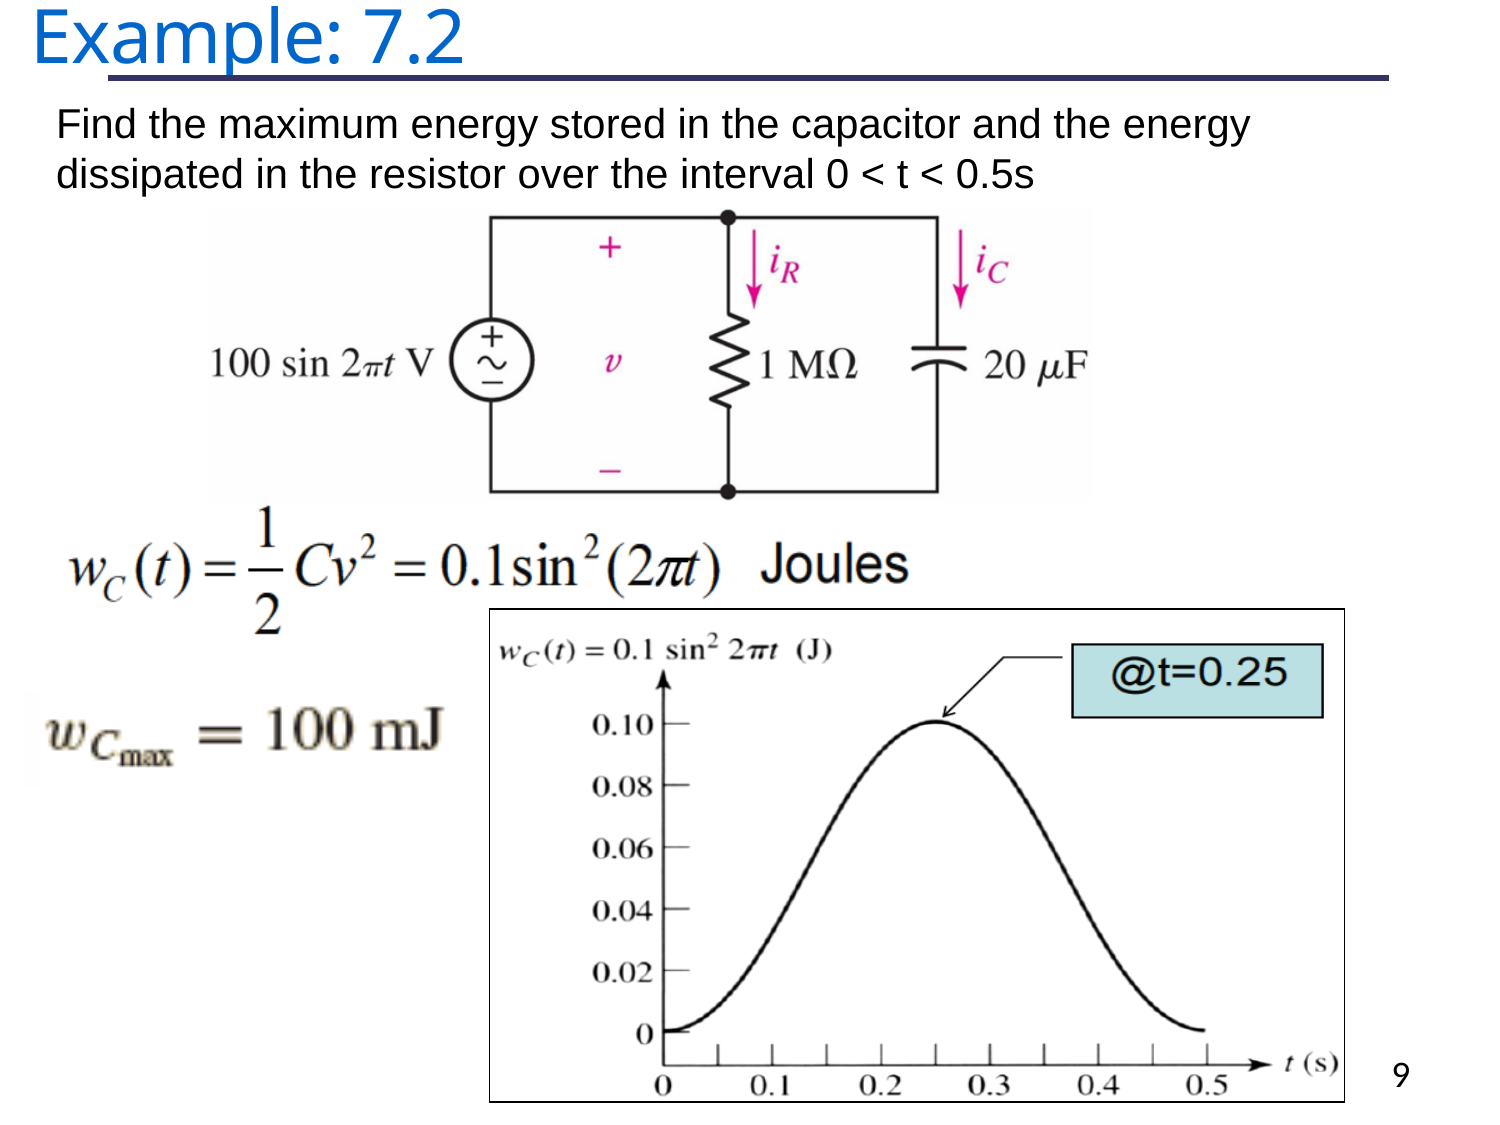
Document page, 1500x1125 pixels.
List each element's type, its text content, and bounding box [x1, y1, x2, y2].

text_box 9 [1074, 1042, 1425, 1103]
text_box Find the maximum energy stored in the capacitor and the energy dissipated in the resistor over the interval 0 < t < 0.5s [41, 89, 1441, 205]
picture [24, 692, 455, 787]
list Example: 7.2 [9, 0, 1500, 95]
picture [64, 208, 1344, 1102]
